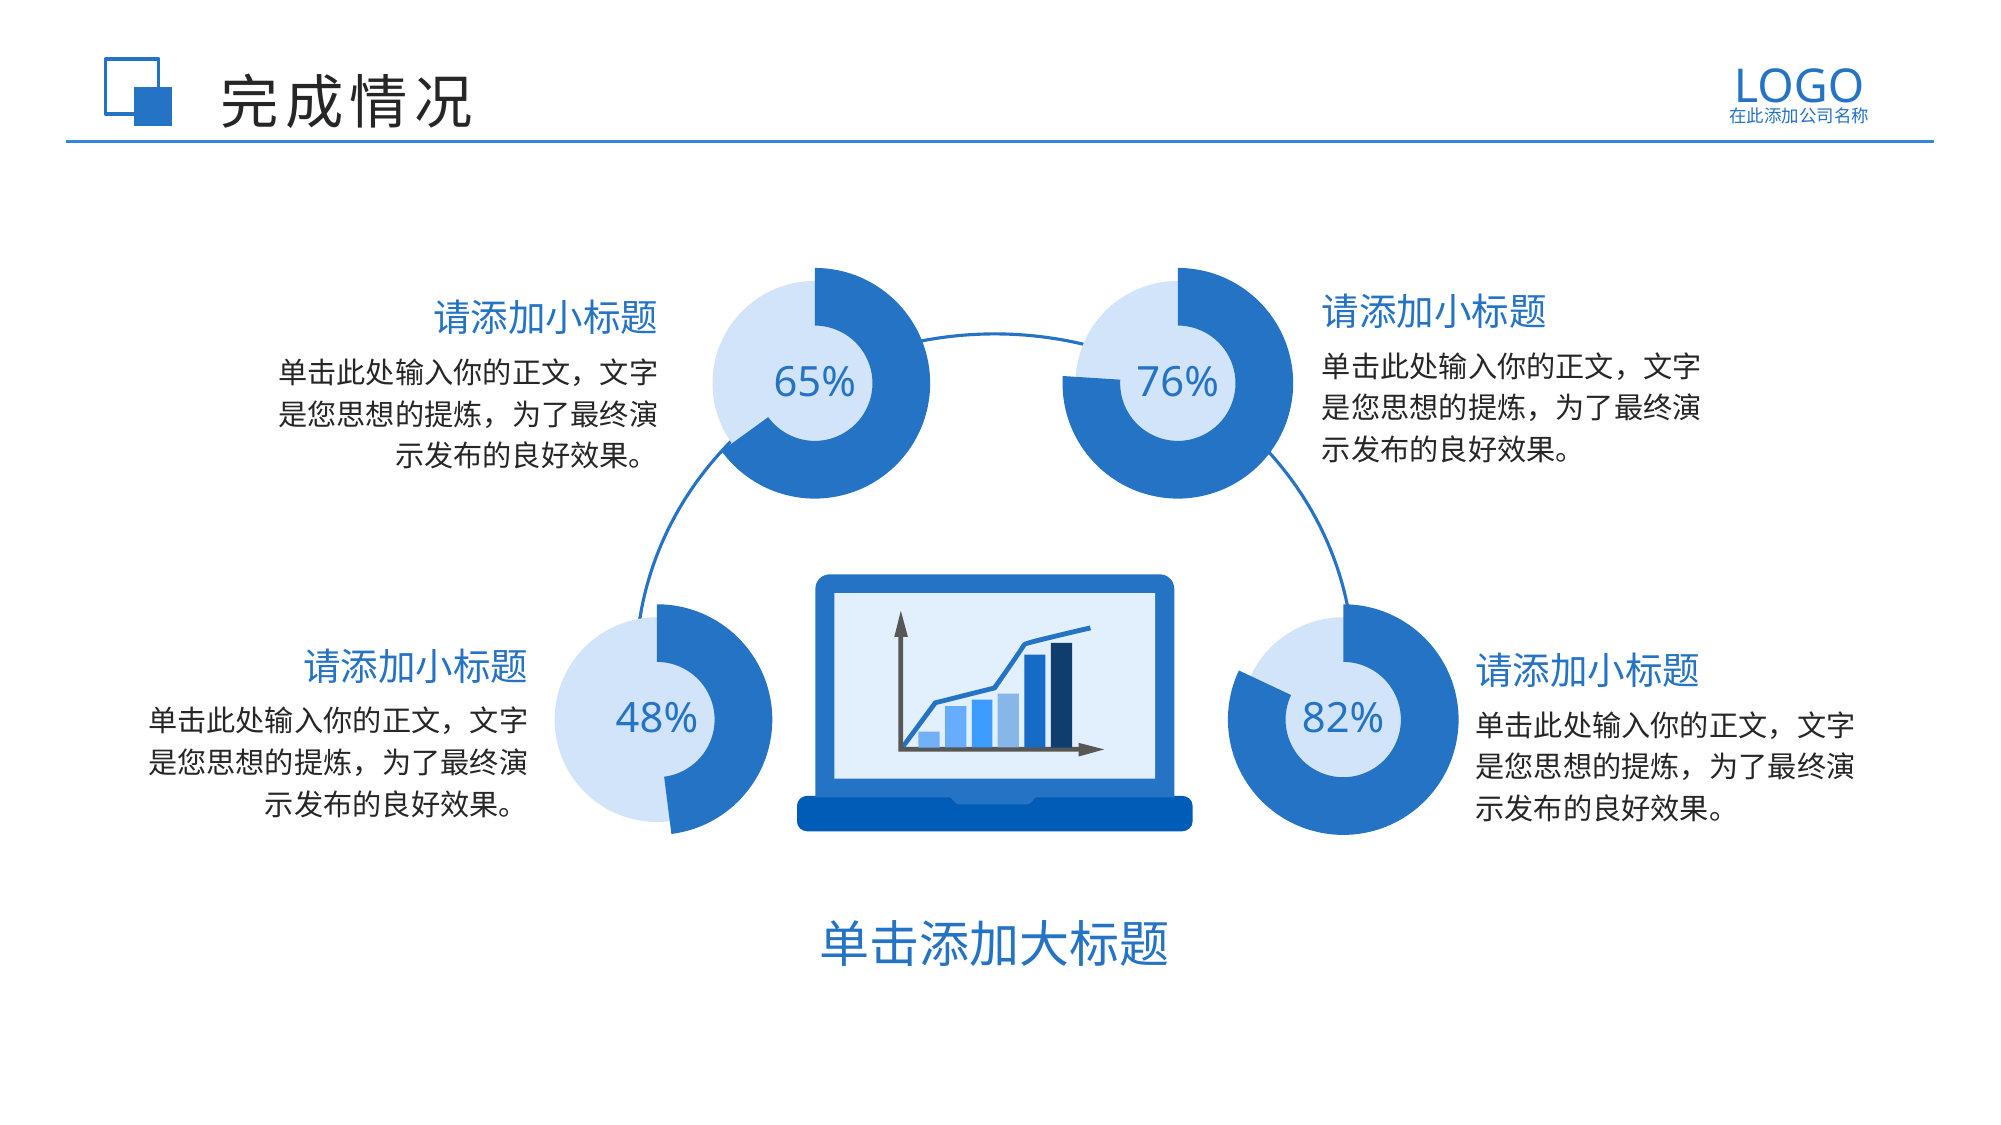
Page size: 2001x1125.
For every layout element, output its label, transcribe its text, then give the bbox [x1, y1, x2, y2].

text_box 单击此处输入你的正文，文字是您思想的提炼，为了最终演示发布的良好效果。 [1510, 692, 1893, 833]
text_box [1177, 599, 1510, 840]
text_box 单击此处输入你的正文，文字是您思想的提炼，为了最终演示发布的良好效果。 [117, 688, 490, 829]
text_box 请添加小标题 [1344, 280, 1622, 341]
text_box 请添加小标题 [357, 286, 648, 347]
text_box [796, 574, 1193, 832]
text_box 单击此处输入你的正文，文字是您思想的提炼，为了最终演示发布的良好效果。 [1344, 333, 1739, 474]
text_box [648, 263, 981, 504]
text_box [1011, 263, 1344, 504]
text_box 请添加小标题 [228, 635, 490, 696]
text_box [490, 599, 824, 840]
text_box [643, 333, 1347, 599]
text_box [1707, 50, 1892, 132]
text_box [105, 57, 493, 141]
text_box 请添加小标题 [1510, 639, 1776, 700]
text_box 单击添加大标题 [729, 905, 1260, 980]
text_box 单击此处输入你的正文，文字是您思想的提炼，为了最终演示发布的良好效果。 [247, 340, 648, 480]
